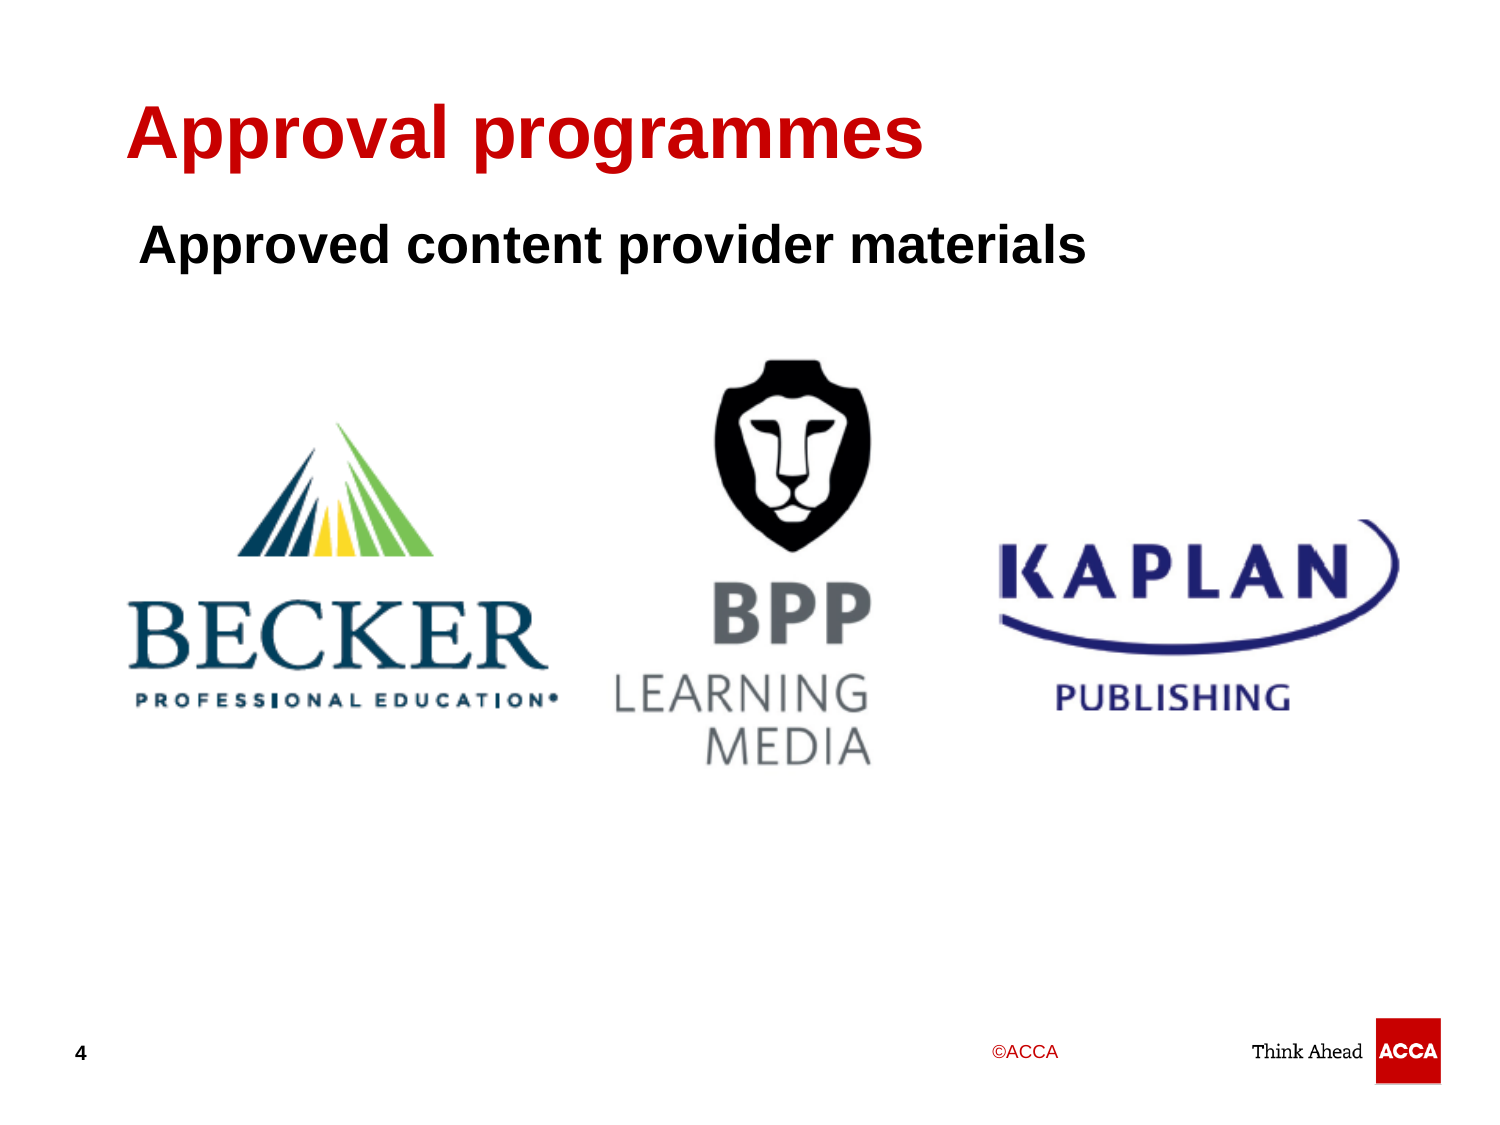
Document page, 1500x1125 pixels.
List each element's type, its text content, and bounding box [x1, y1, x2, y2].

title Approval programmes [125, 89, 1490, 201]
picture [1251, 1016, 1442, 1085]
picture [968, 476, 1433, 730]
text_box Approved content provider materials [123, 201, 1500, 282]
slide_number 4 [75, 1039, 135, 1075]
picture [590, 342, 930, 783]
picture [101, 405, 577, 734]
